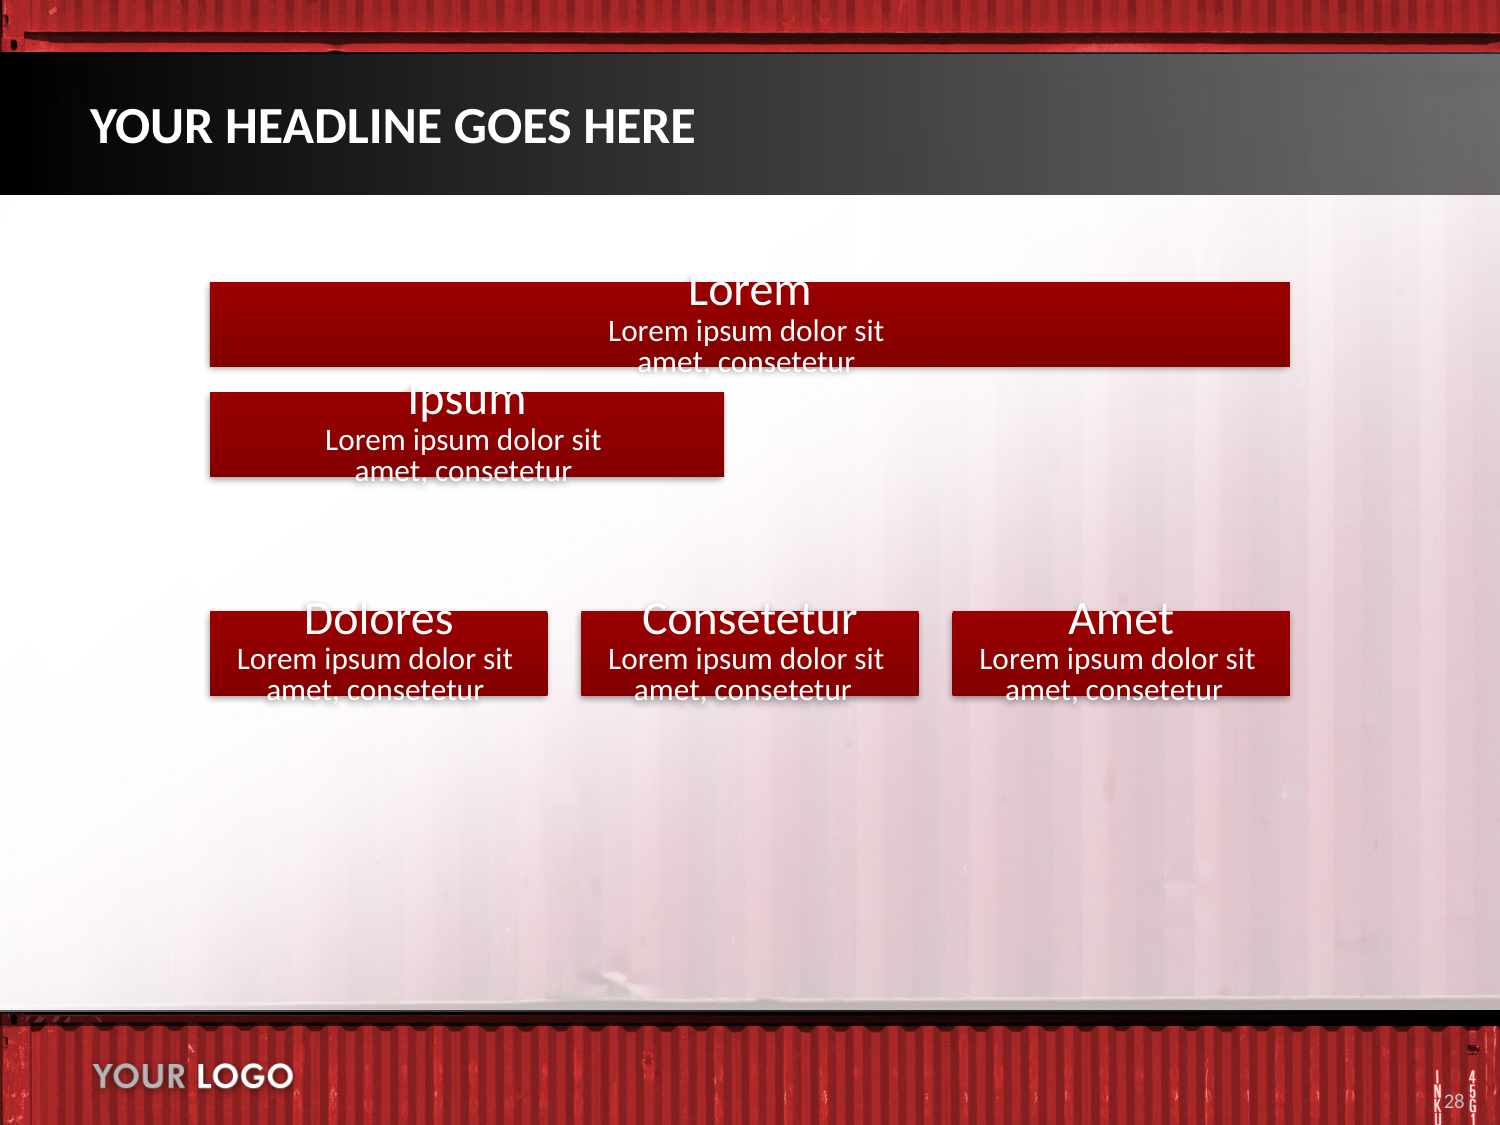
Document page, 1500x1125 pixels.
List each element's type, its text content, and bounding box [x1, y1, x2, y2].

picture [0, 0, 1500, 1125]
slide_number 28 [1408, 1079, 1480, 1125]
title YOUR HEADLINE GOES HERE [75, 84, 1425, 167]
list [74, 282, 1425, 915]
